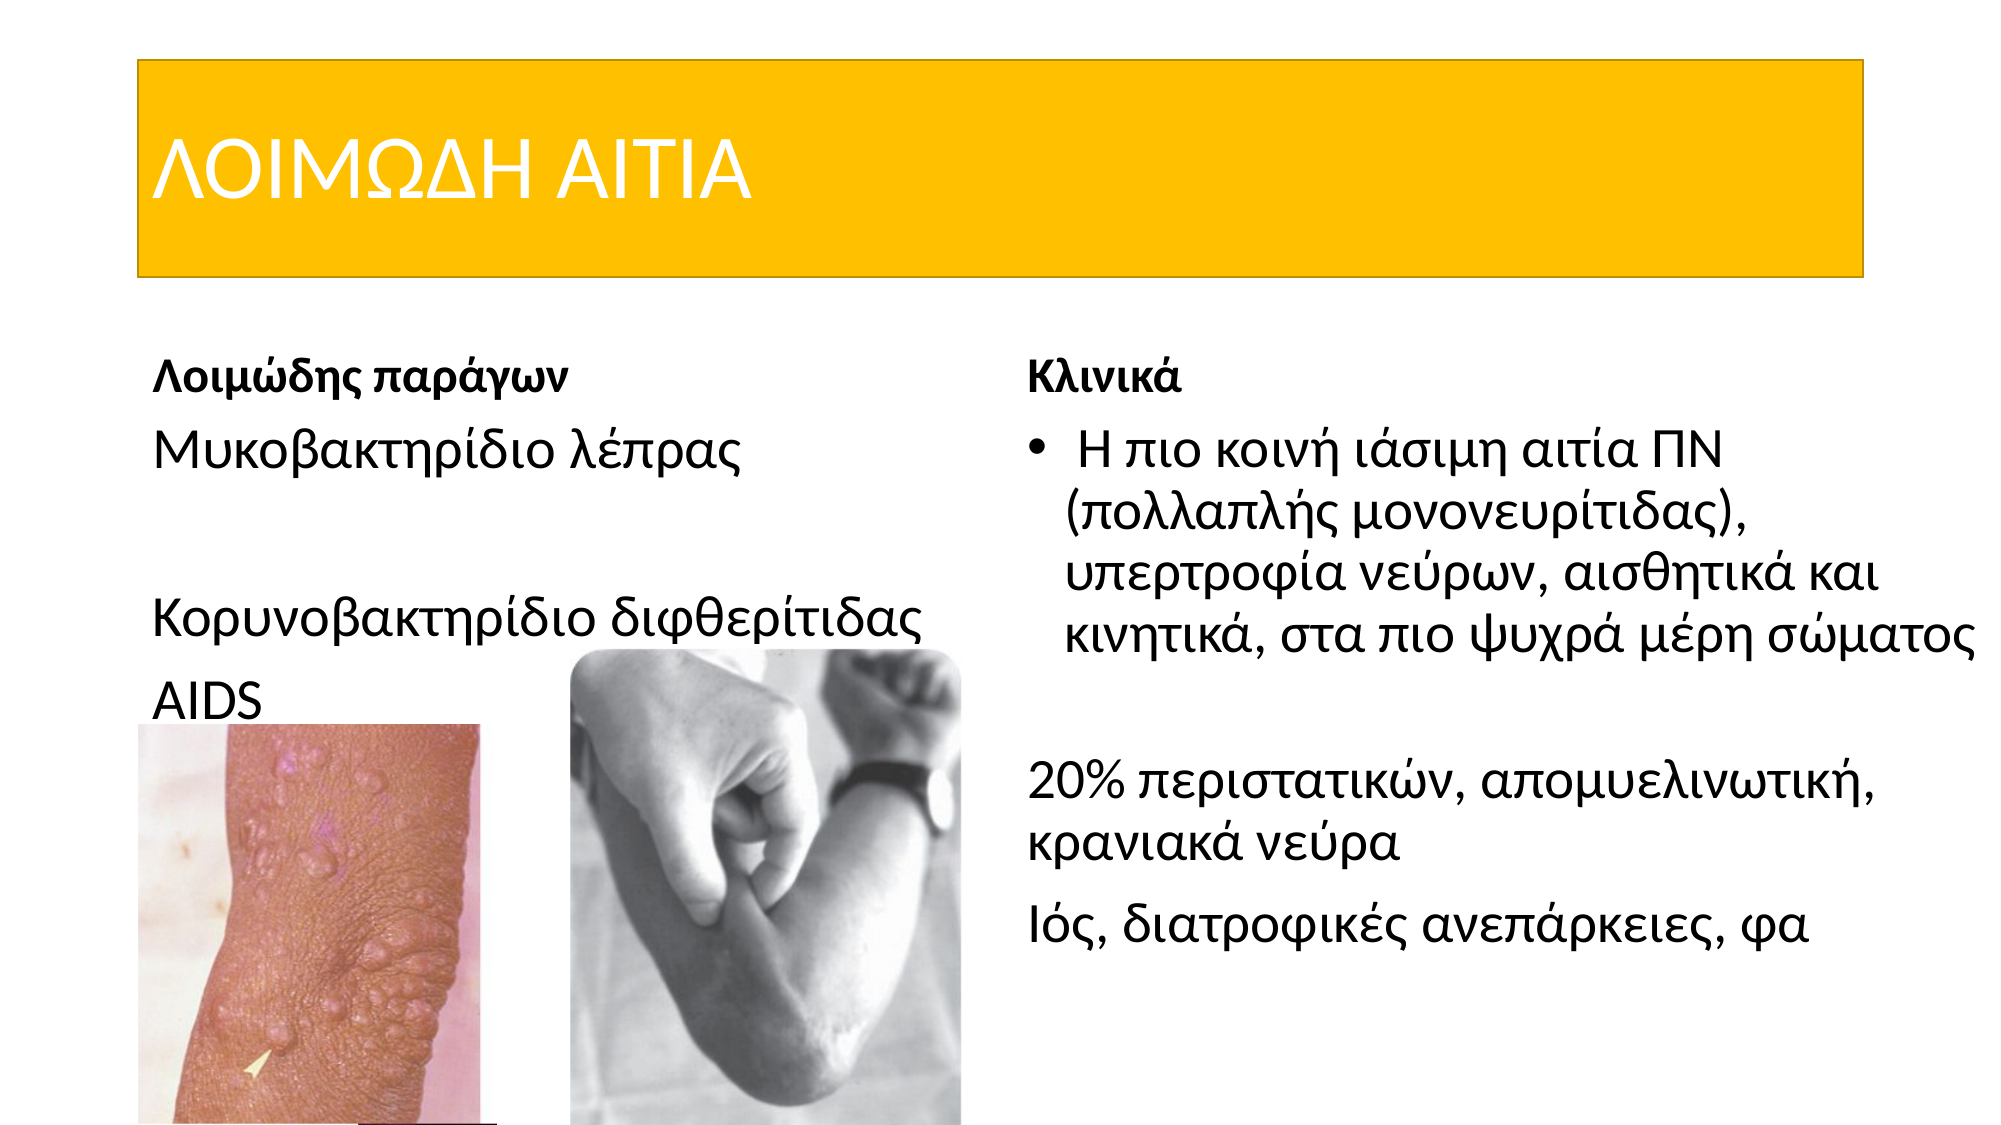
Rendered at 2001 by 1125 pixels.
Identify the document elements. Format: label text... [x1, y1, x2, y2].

title ΛΟΙΜΩΔΗ ΑΙΤΙΑ [137, 59, 1864, 278]
list Η πιο κοινή ιάσιμη αιτία ΠΝ (πολλαπλής μονονευρίτιδας), υπερτροφία νεύρων, αισθητικά και κινητικά, στα πιο ψυχρά μέρη σώματος 20% περιστατικών, απομυελινωτική, κρανιακά νεύρα Ιός, διατροφικές ανεπάρκειες, φα [1012, 410, 2000, 1016]
list Κλινικά [1012, 275, 1863, 410]
picture [137, 724, 497, 1125]
list Μυκοβακτηρίδιο λέπρας Κορυνοβακτηρίδιο διφθερίτιδας AIDS [137, 410, 984, 1016]
list Λοιμώδης παράγων [137, 275, 984, 410]
picture [560, 644, 969, 1125]
